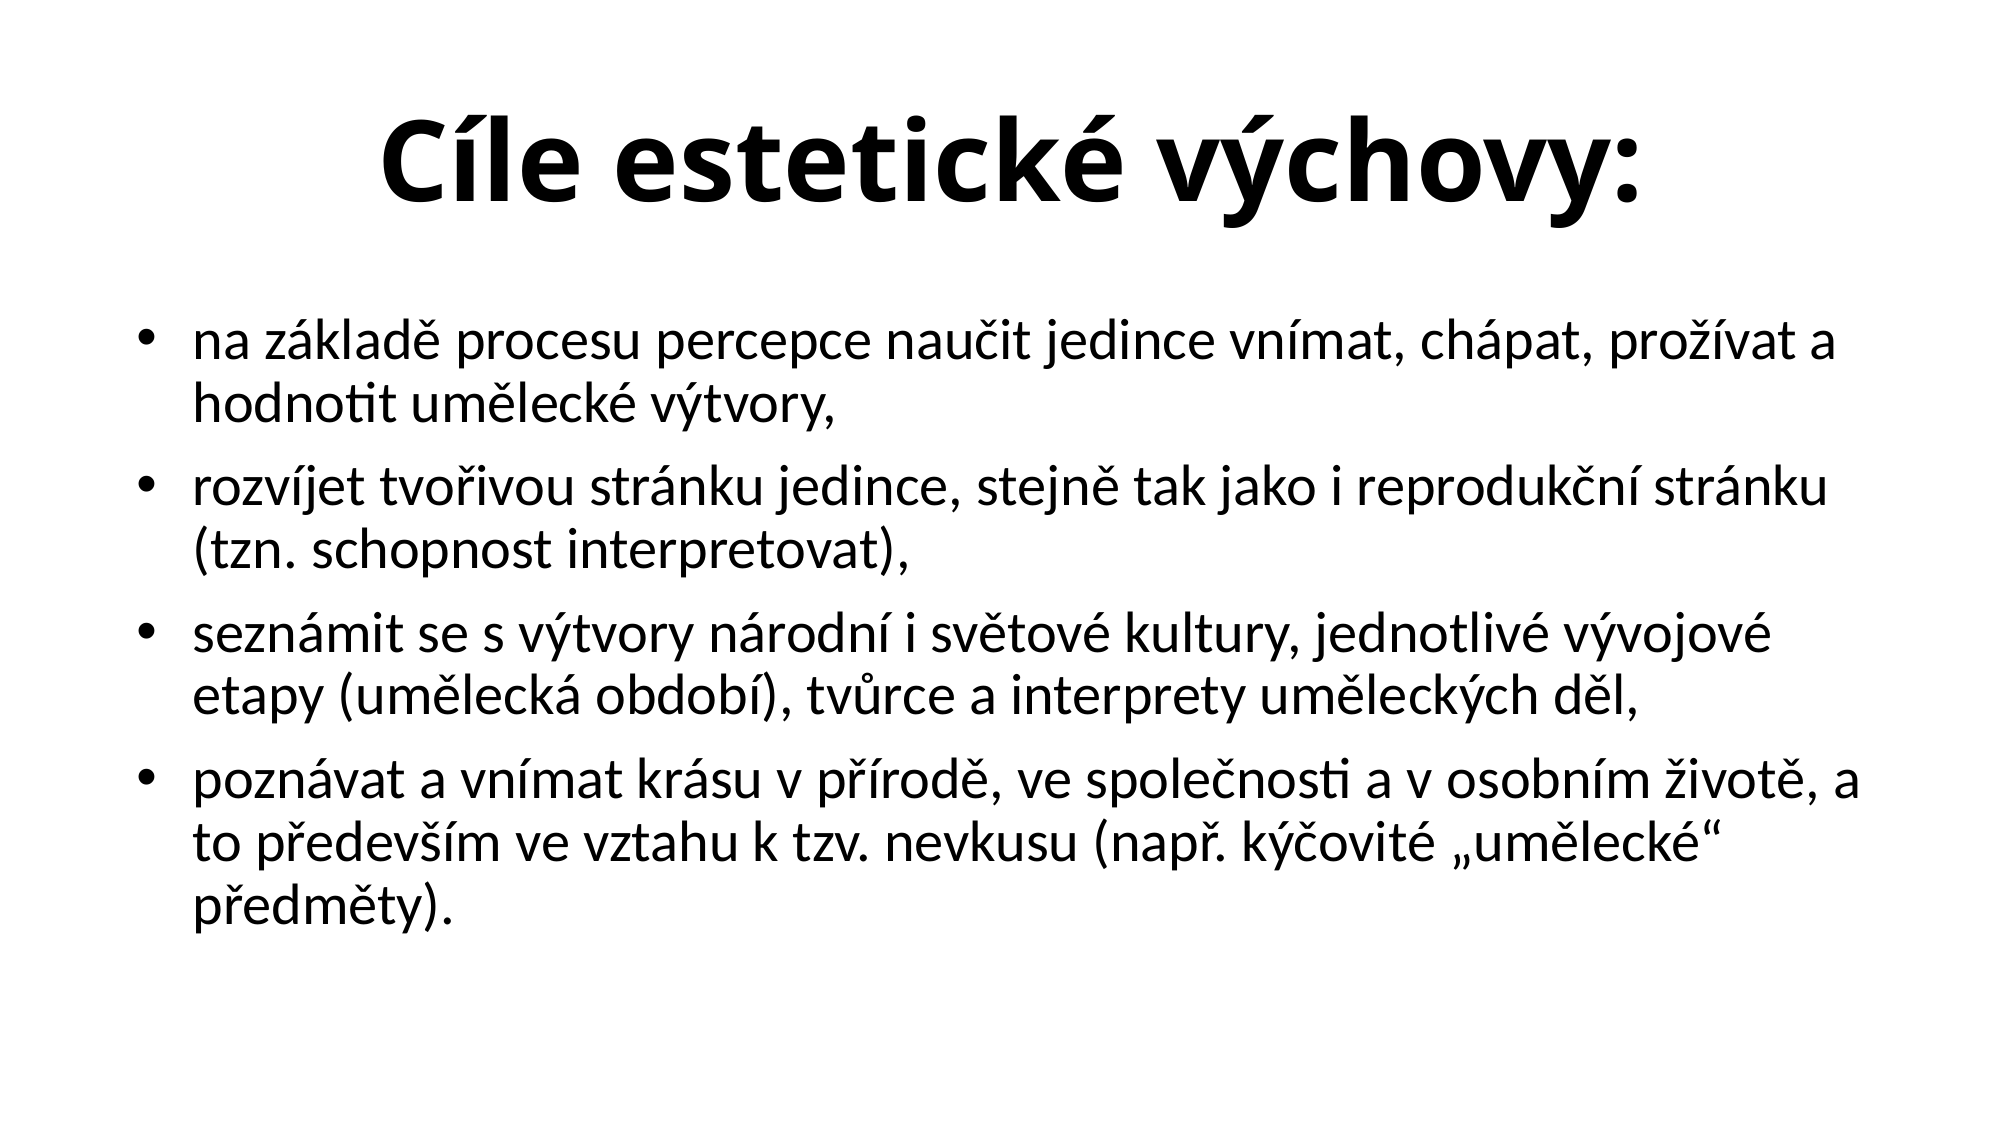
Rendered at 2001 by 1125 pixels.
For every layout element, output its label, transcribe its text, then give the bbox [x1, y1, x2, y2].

title Cíle estetické výchovy: [98, 71, 1923, 233]
subtitle na základě procesu percepce naučit jedince vnímat, chápat, prožívat a hodnotit umělecké výtvory, rozvíjet tvořivou stránku jedince, stejně tak jako i reprodukční stránku (tzn. schopnost interpretovat), seznámit se s výtvory národní i světové kultury, jednotlivé vývojové etapy (umělecká období), tvůrce a interprety uměleckých děl, poznávat a vnímat krásu v přírodě, ve společnosti a v osobním životě, a to především ve vztahu k tzv. nevkusu (např. kýčovité „umělecké“ předměty). [121, 301, 1902, 1095]
